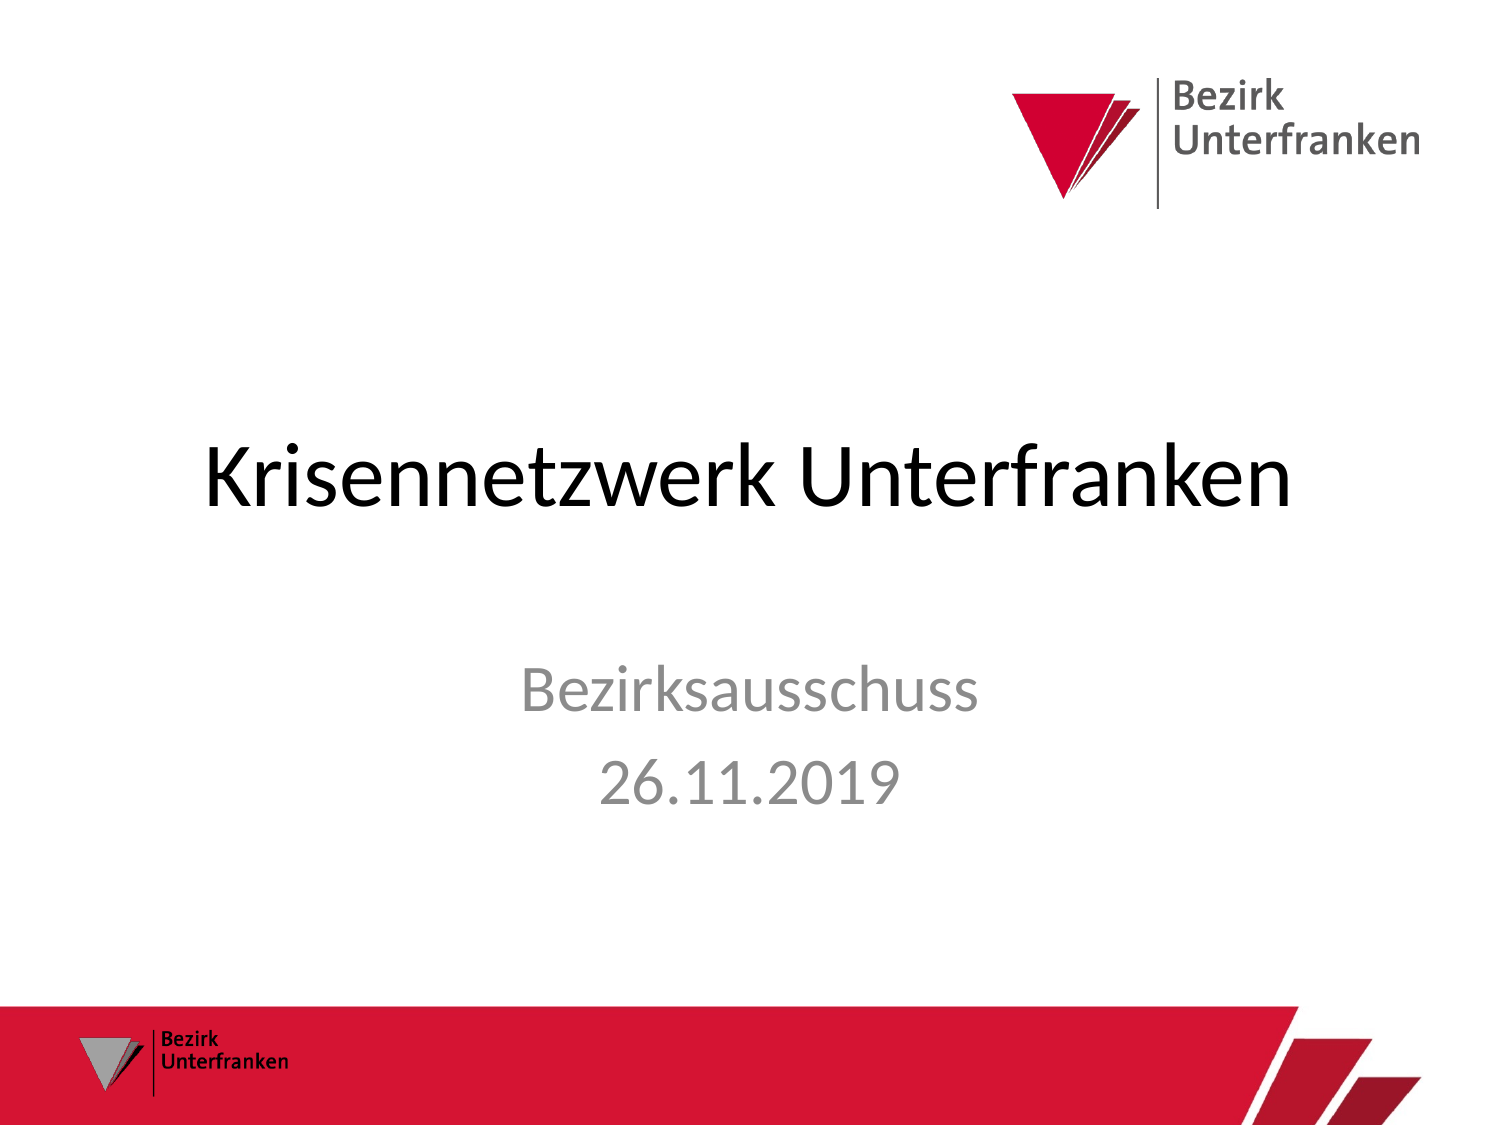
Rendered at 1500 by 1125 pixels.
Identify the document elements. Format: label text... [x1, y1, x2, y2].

picture [1012, 78, 1419, 209]
title Krisennetzwerk Unterfranken [112, 349, 1388, 591]
picture [0, 1006, 1424, 1125]
subtitle Bezirksausschuss 26.11.2019 [225, 637, 1275, 925]
